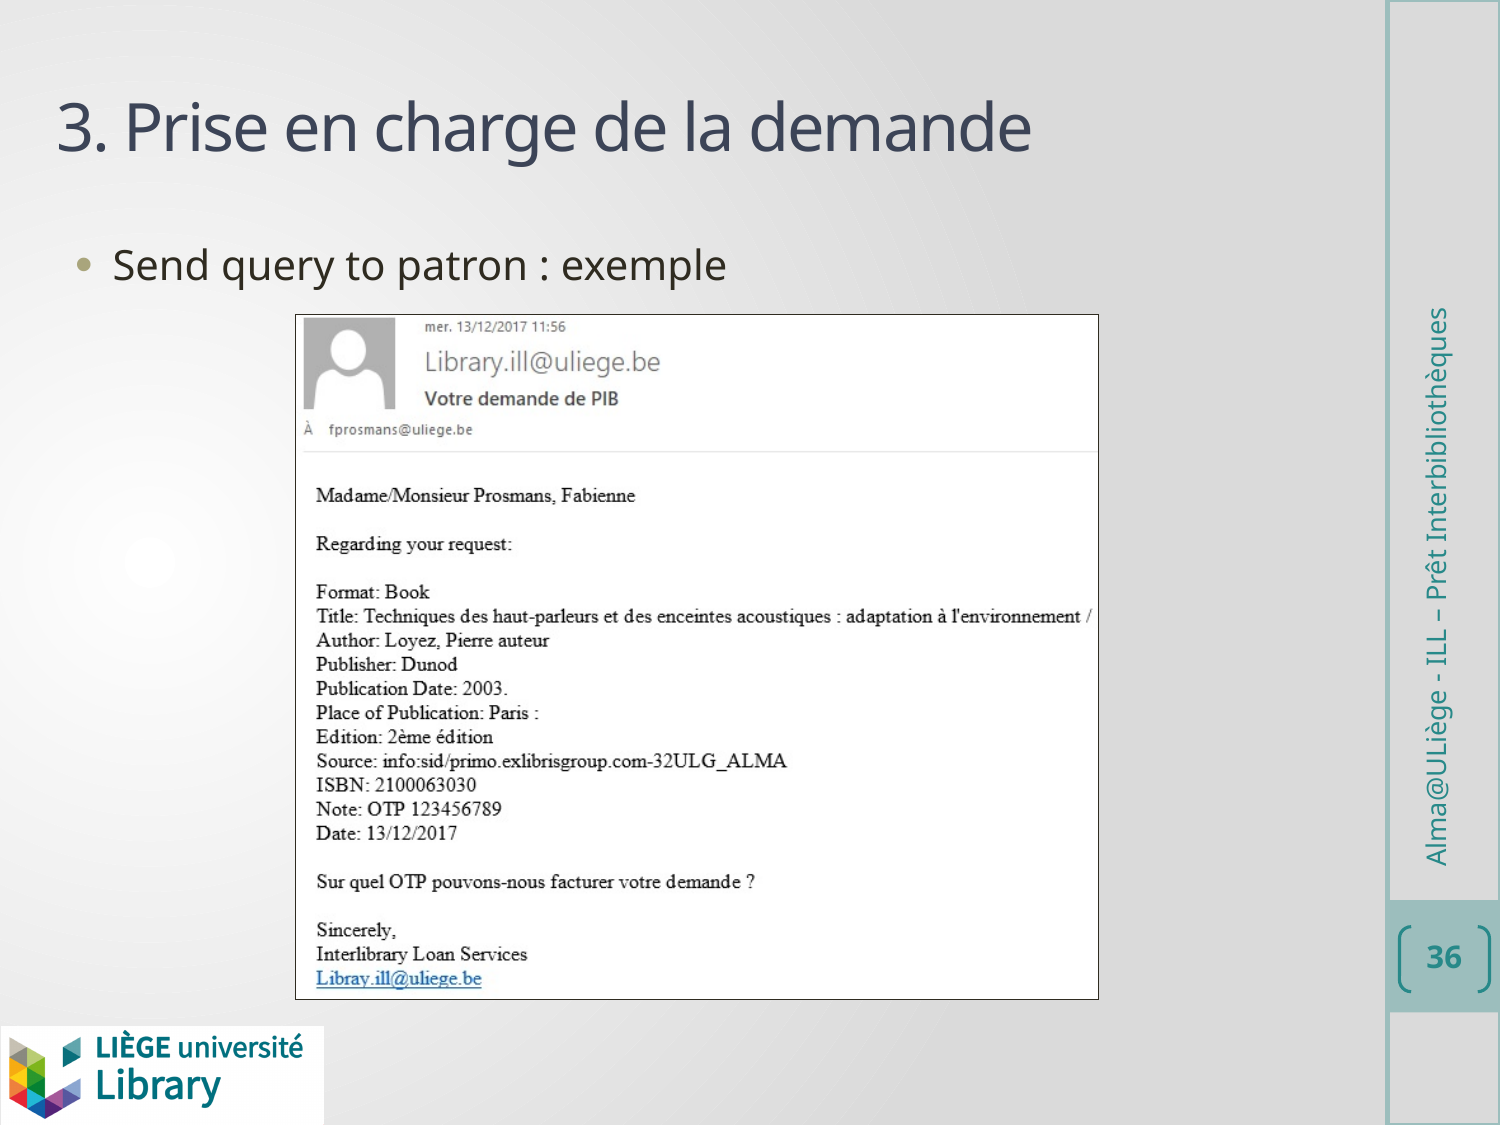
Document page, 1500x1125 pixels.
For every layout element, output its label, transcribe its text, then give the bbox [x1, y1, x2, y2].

picture [1, 1026, 324, 1125]
list Send query to patron : exemple [41, 231, 1353, 1050]
picture [294, 313, 1100, 1001]
footer Alma@ULiège - ILL – Prêt Interbibliothèques [1411, 31, 1472, 882]
title 3. Prise en charge de la demande [41, 30, 1353, 219]
slide_number 36 [1397, 925, 1492, 994]
